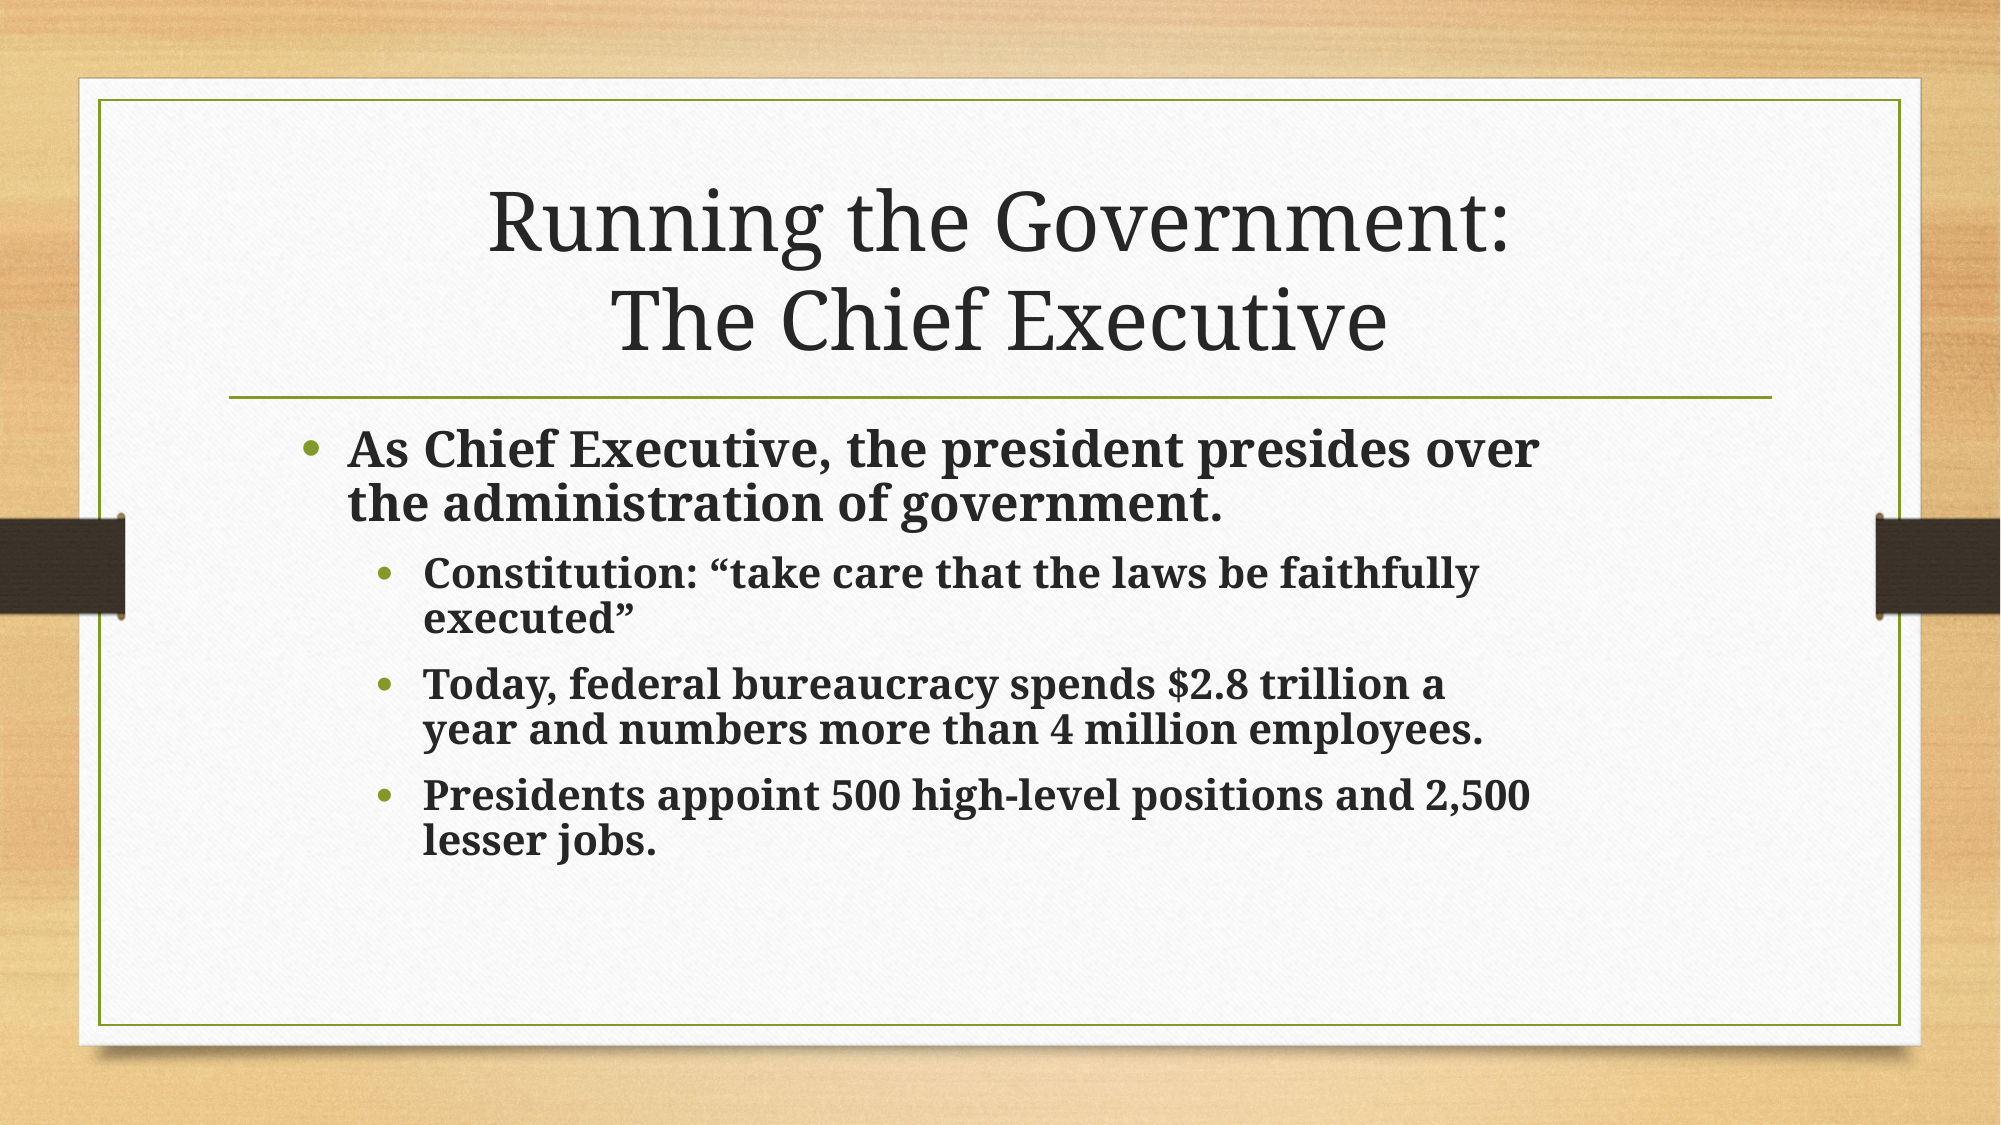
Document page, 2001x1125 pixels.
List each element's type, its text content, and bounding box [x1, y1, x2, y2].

title Running the Government: The Chief Executive [212, 161, 1788, 375]
picture [0, 0, 2001, 1125]
list As Chief Executive, the president presides over the administration of government. Constitution: “take care that the laws be faithfully executed” Today, federal bureaucracy spends $2.8 trillion a year and numbers more than 4 million employees. Presidents appoint 500 high-level positions and 2,500 lesser jobs. [286, 416, 1558, 1091]
